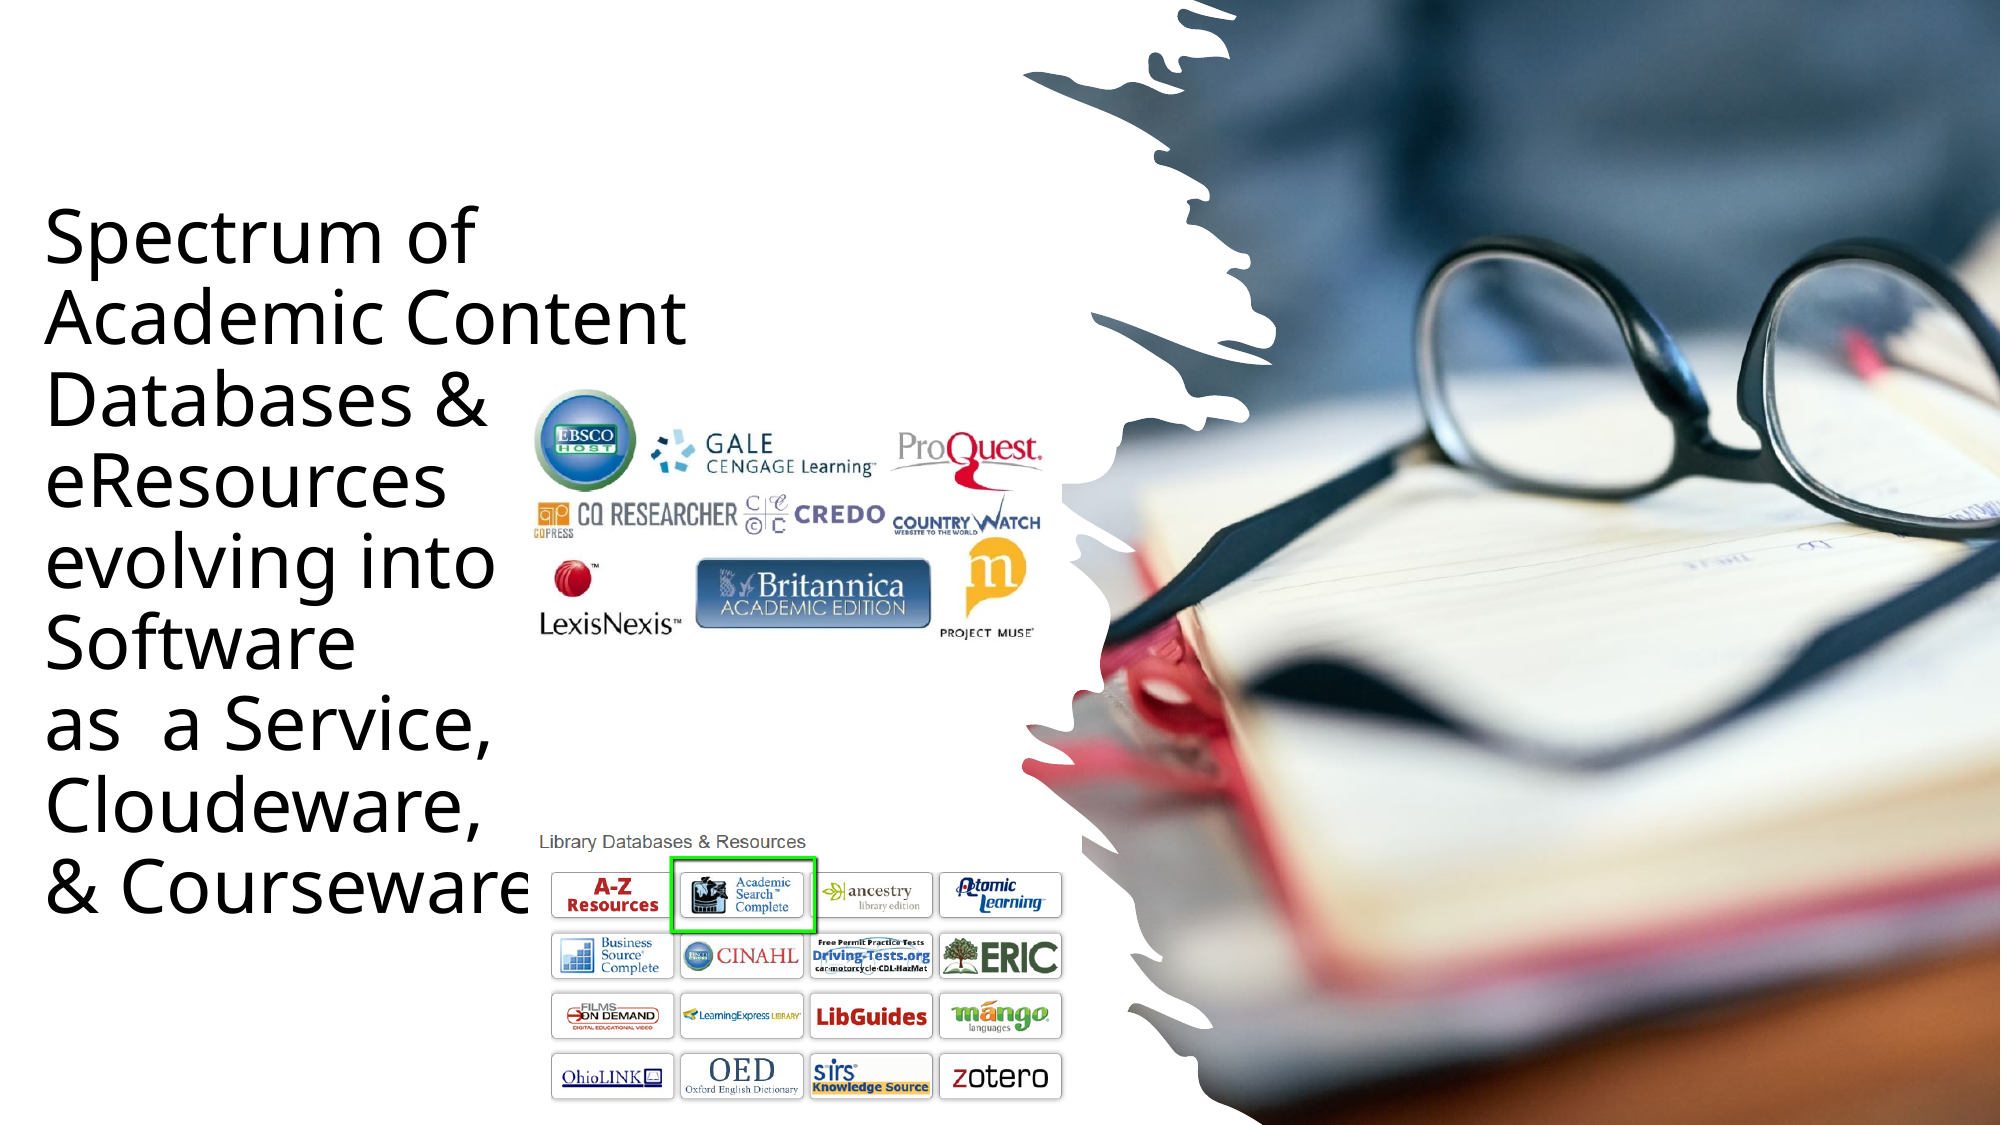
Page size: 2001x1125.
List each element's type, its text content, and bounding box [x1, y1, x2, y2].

picture [514, 0, 2000, 1125]
title Spectrum of Academic Content Databases & eResources evolving into Software as a Service, Cloudeware, & Courseware [29, 187, 788, 938]
